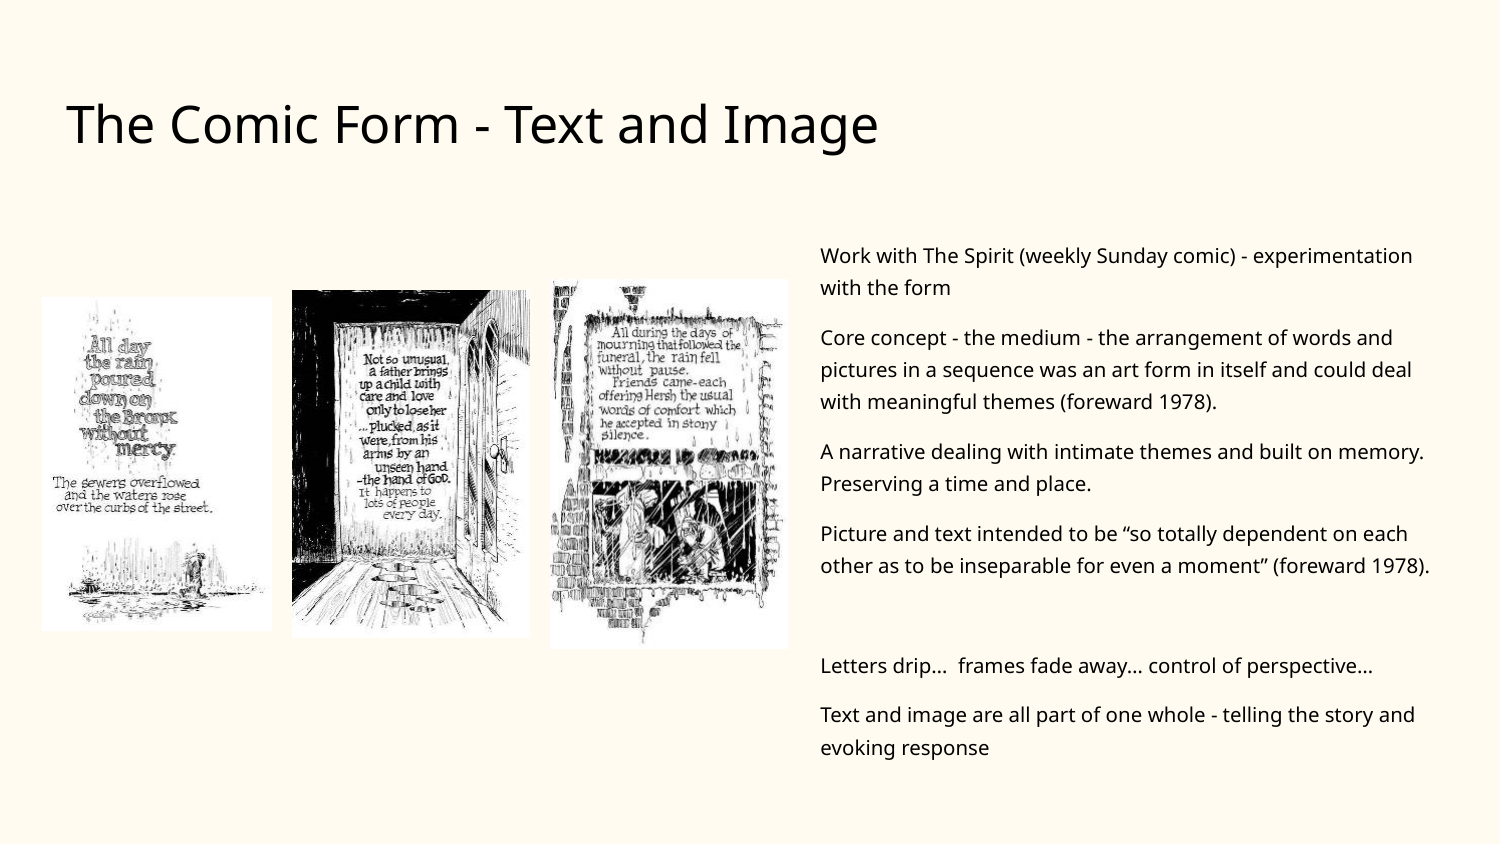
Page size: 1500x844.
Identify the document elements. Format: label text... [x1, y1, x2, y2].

picture [42, 296, 272, 631]
picture [550, 279, 788, 649]
title The Comic Form - Text and Image [51, 72, 1449, 174]
picture [292, 289, 530, 638]
list Work with The Spirit (weekly Sunday comic) - experimentation with the form Core concept - the medium - the arrangement of words and pictures in a sequence was an art form in itself and could deal with meaningful themes (foreward 1978). A narrative dealing with intimate themes and built on memory. Preserving a time and place. Picture and text intended to be “so totally dependent on each other as to be inseparable for even a moment” (foreward 1978). Letters drip… frames fade away… control of perspective… Text and image are all part of one whole - telling the story and evoking response [805, 222, 1462, 780]
